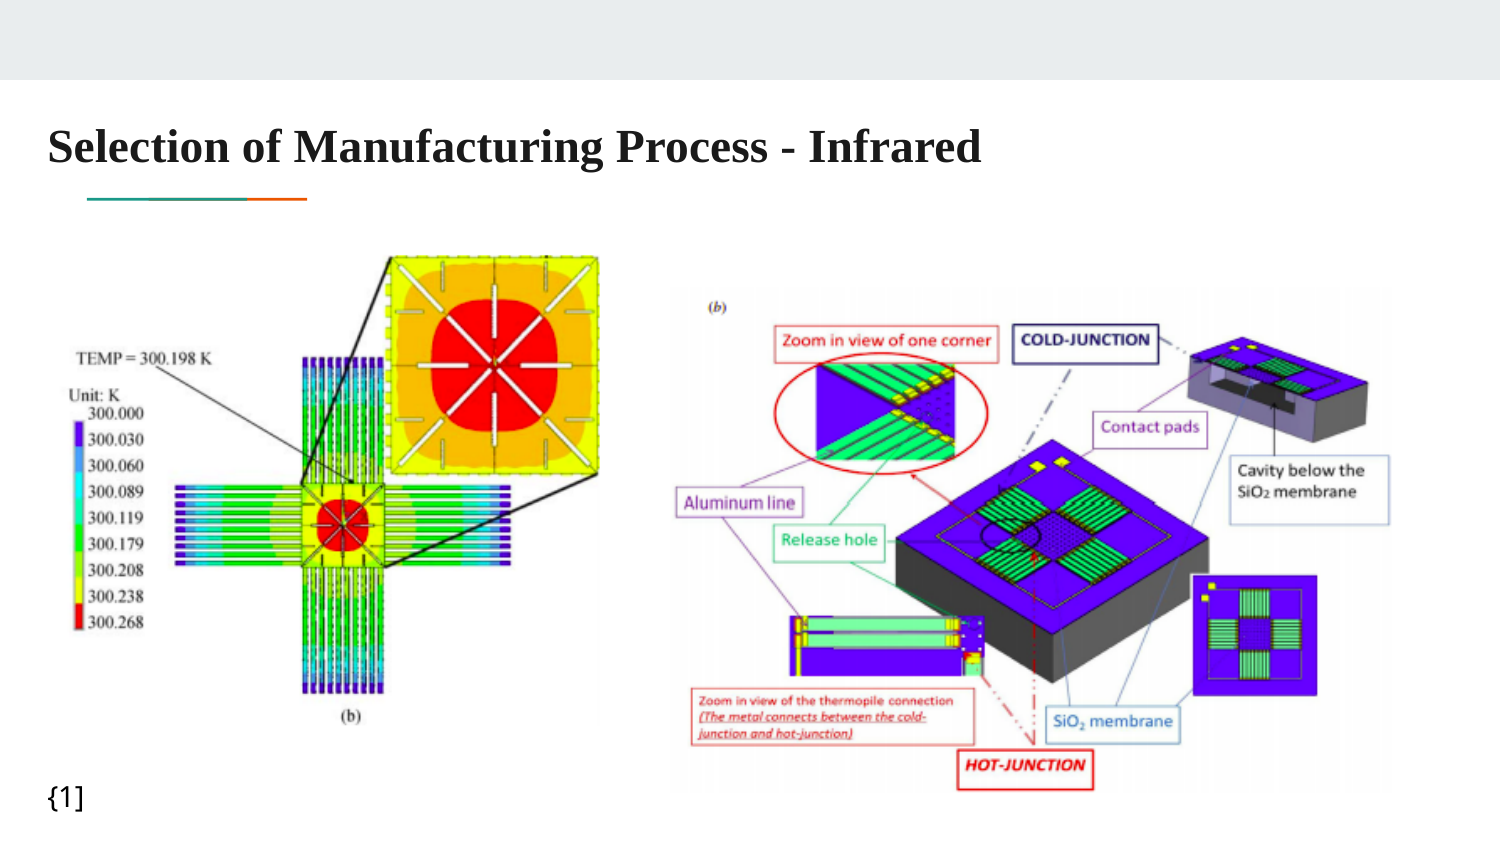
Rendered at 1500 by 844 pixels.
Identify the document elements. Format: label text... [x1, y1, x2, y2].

picture [656, 287, 1478, 799]
picture [57, 243, 639, 741]
text_box {1] [32, 762, 204, 828]
title Selection of Manufacturing Process - Infrared [32, 99, 1294, 188]
